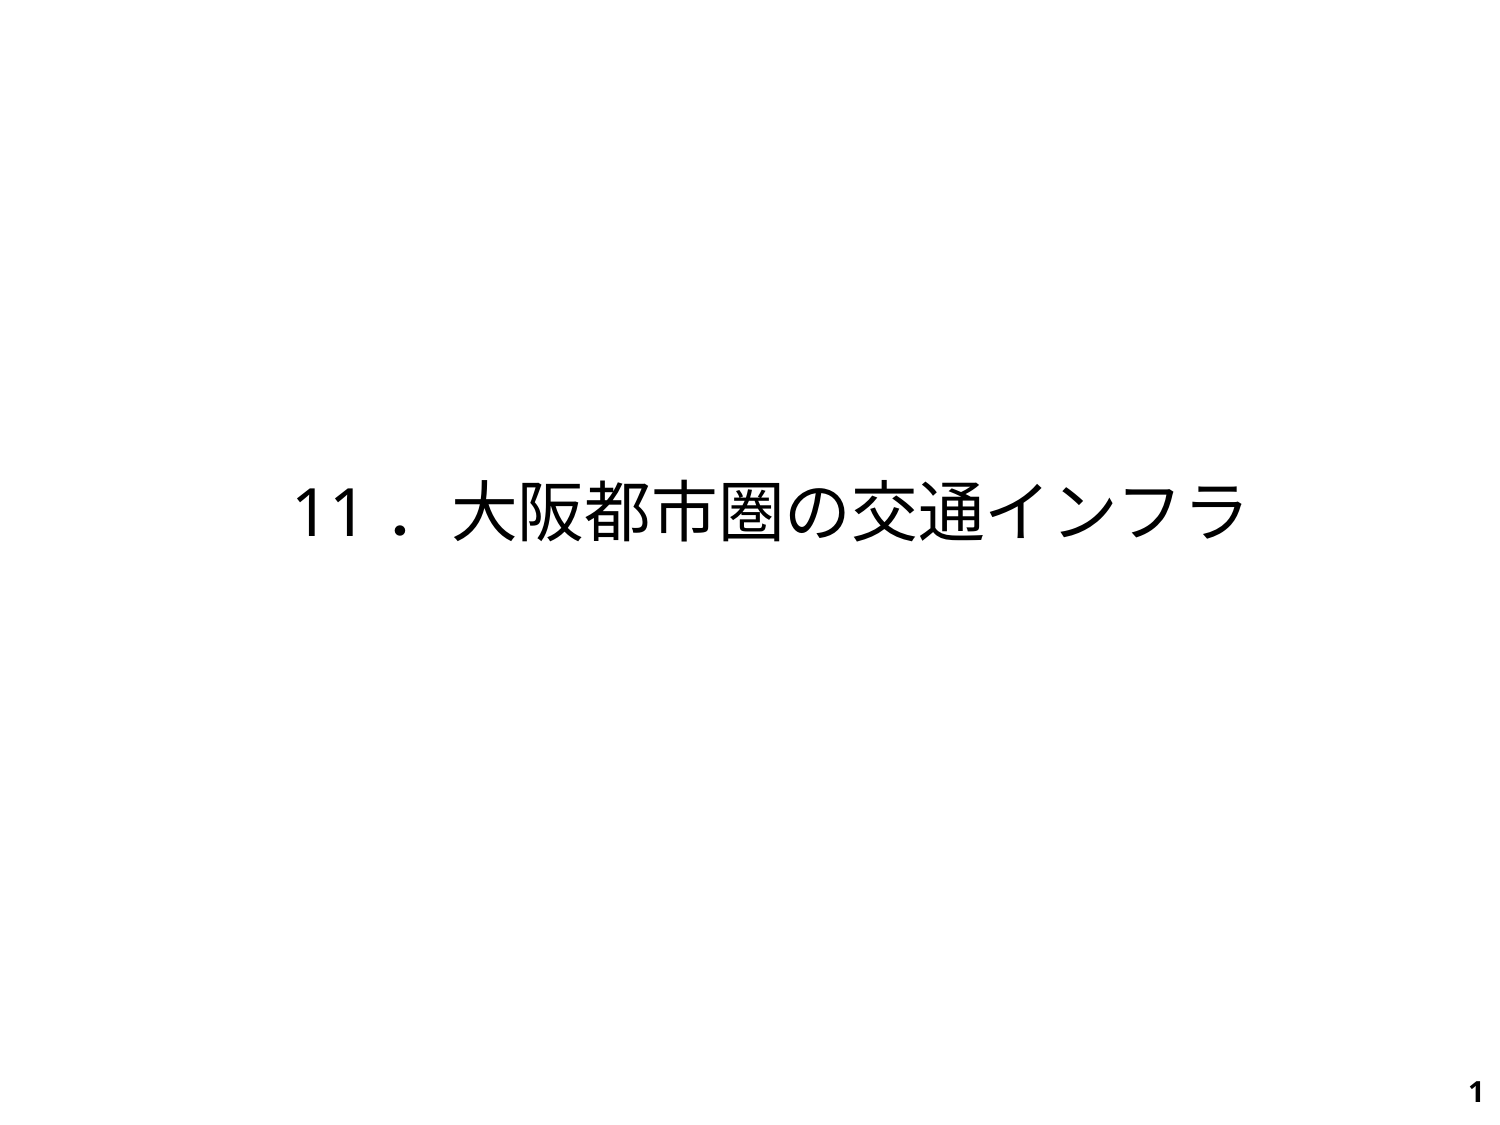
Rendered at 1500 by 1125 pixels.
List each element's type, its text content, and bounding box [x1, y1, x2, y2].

text_box 11．大阪都市圏の交通インフラ [275, 465, 1267, 555]
text_box 356 [1162, 1063, 1500, 1124]
